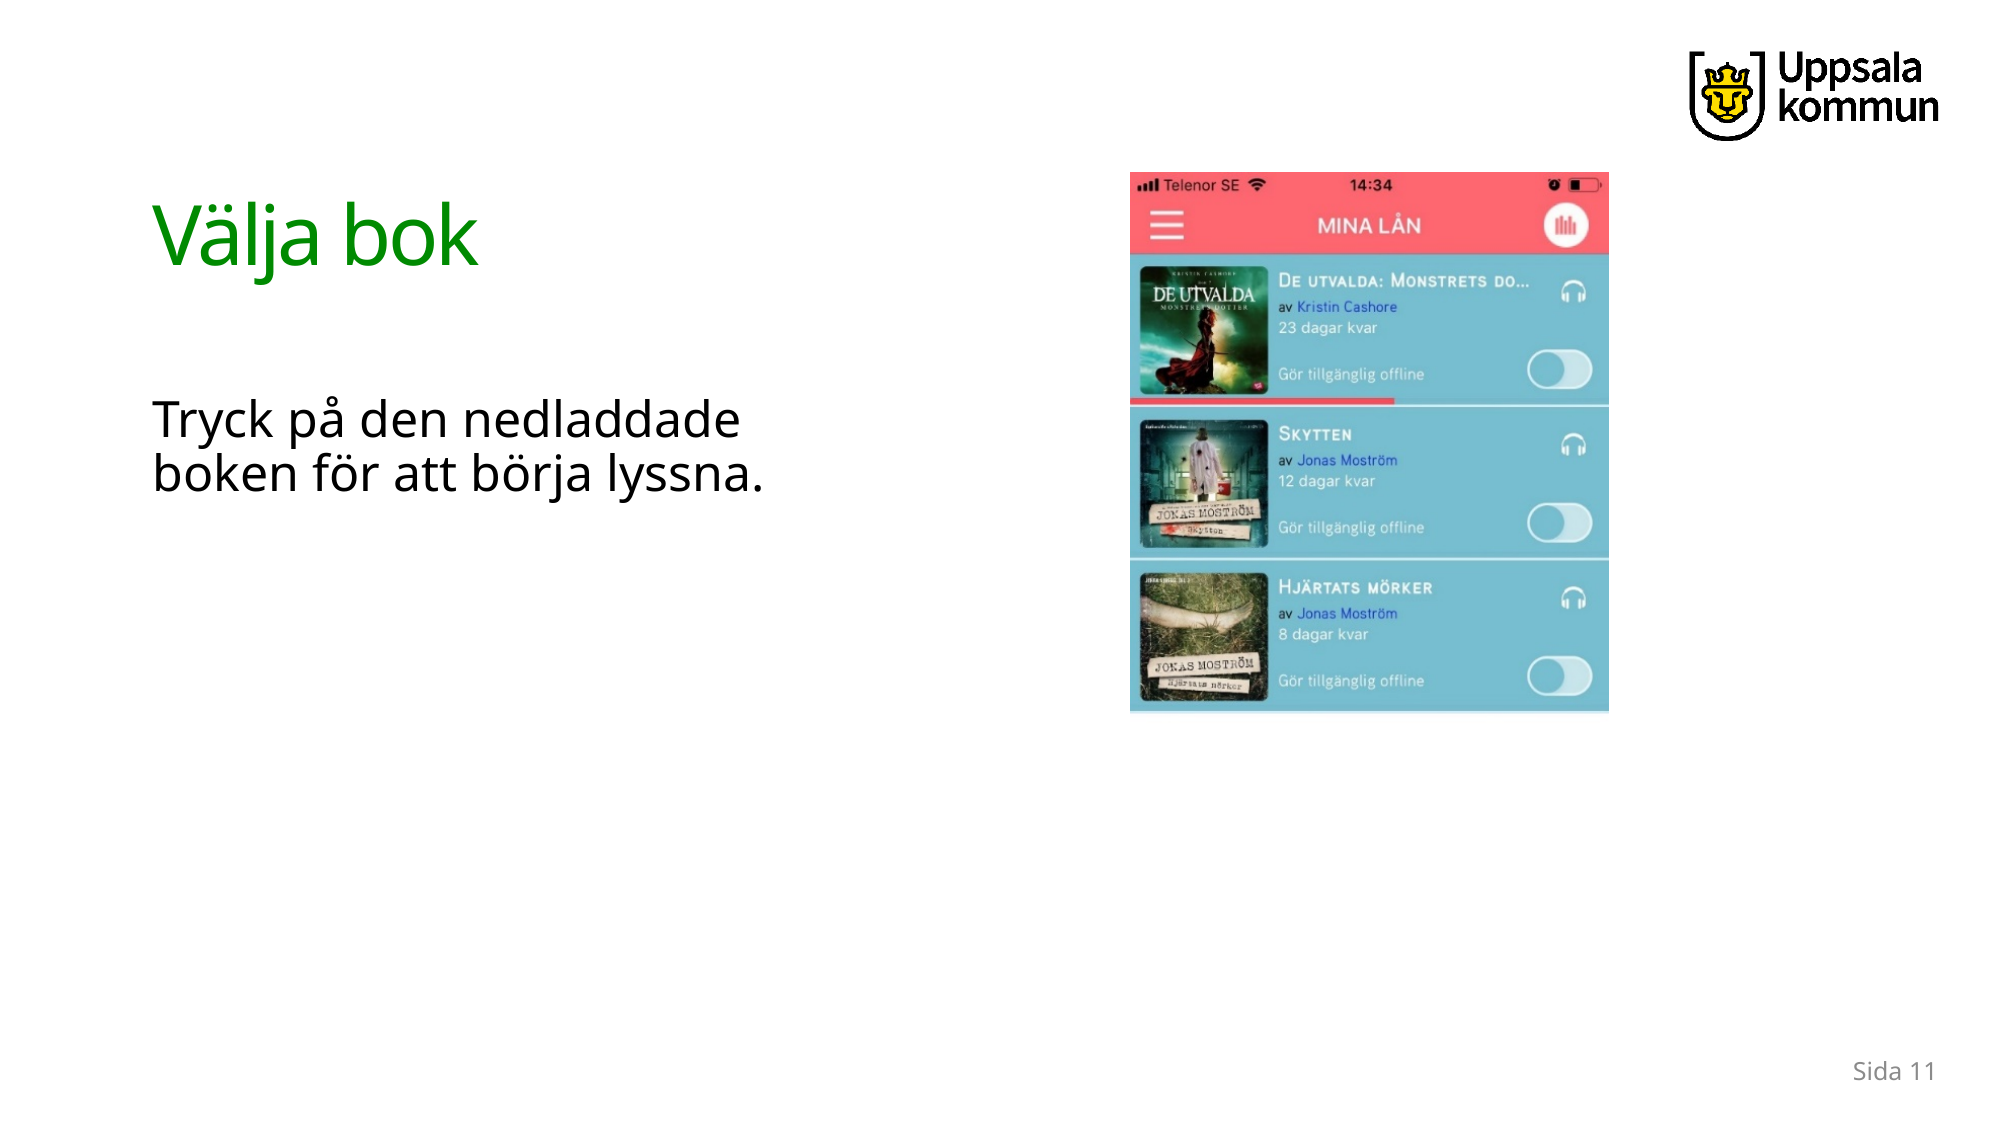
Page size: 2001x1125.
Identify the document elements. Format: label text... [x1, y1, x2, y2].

list Tryck på den nedladdade boken för att börja lyssna. [137, 386, 883, 960]
title Välja bok [137, 159, 1000, 291]
slide_number Sida 11 [1502, 1042, 1953, 1103]
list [1130, 172, 1610, 1024]
picture [1674, 36, 1953, 156]
